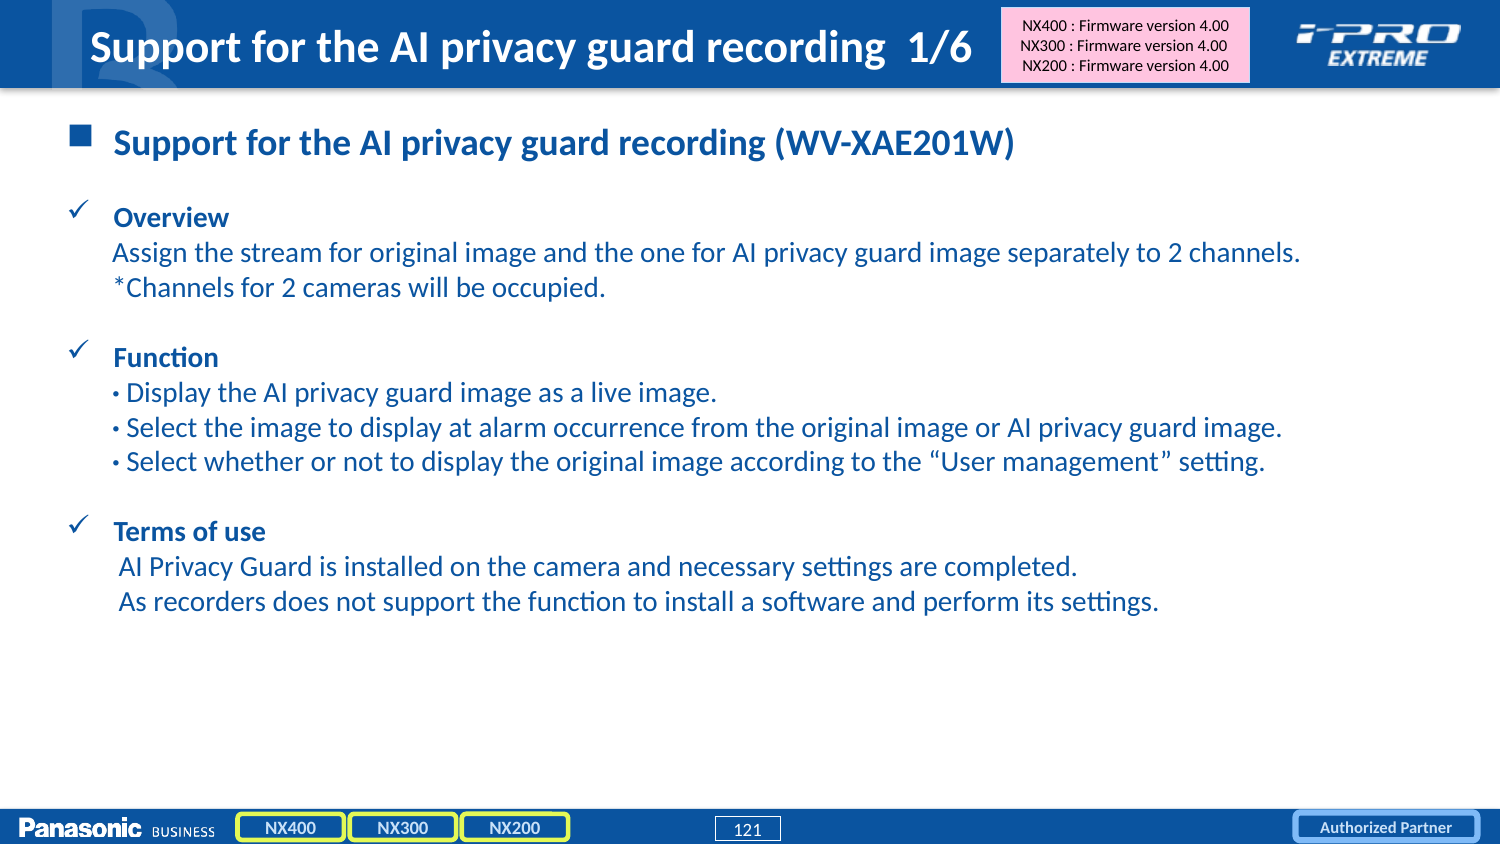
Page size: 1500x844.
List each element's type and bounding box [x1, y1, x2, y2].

text_box [1001, 7, 1250, 83]
title [75, 1, 1334, 88]
text_box [51, 110, 1463, 625]
text_box [349, 813, 457, 840]
picture [1334, 23, 1461, 66]
text_box [237, 813, 344, 840]
text_box [461, 813, 569, 840]
